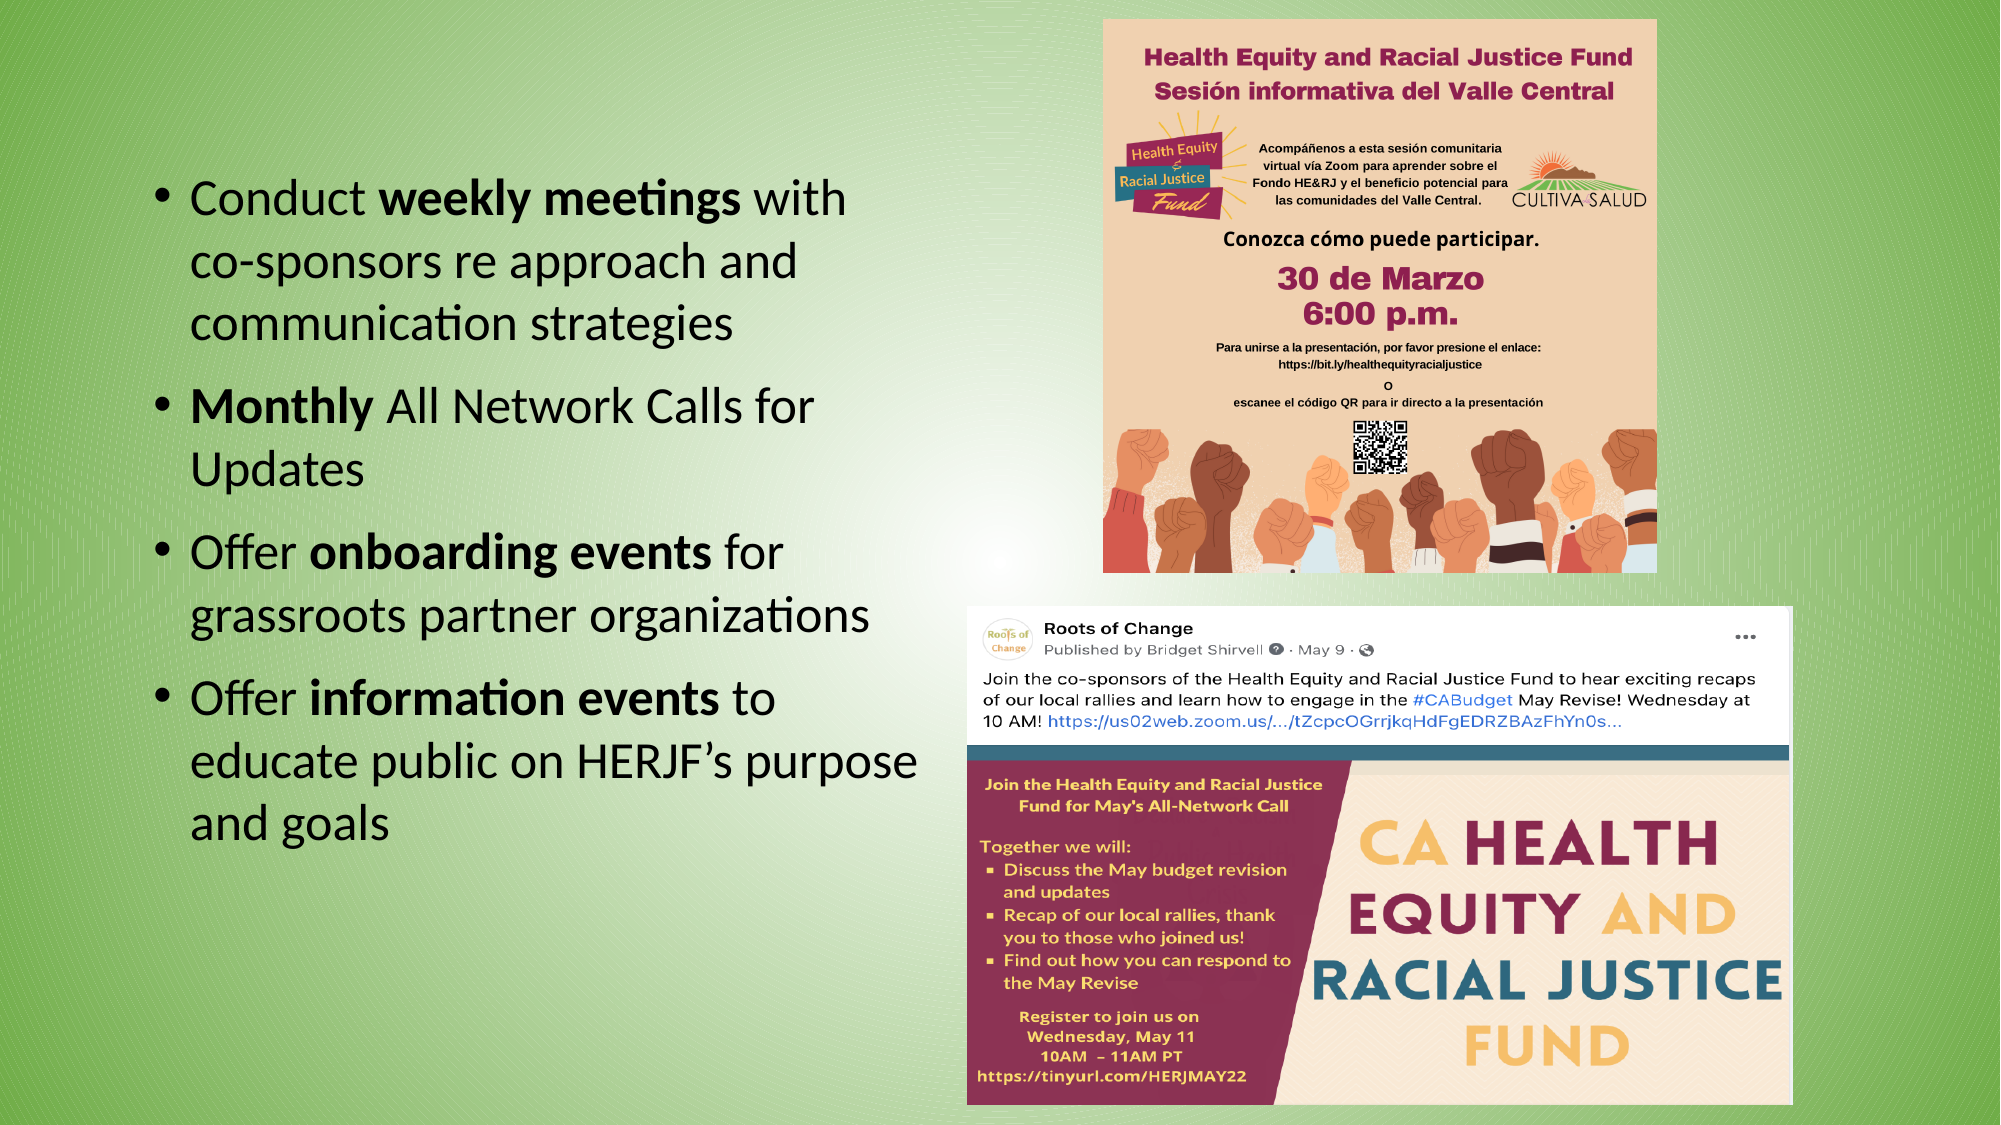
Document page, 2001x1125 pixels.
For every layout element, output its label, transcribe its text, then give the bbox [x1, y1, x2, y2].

picture [1103, 19, 1657, 573]
list Conduct weekly meetings with co-sponsors re approach and communication strategies Monthly All Network Calls for Updates Offer onboarding events for grassroots partner organizations Offer information events to educate public on HERJF’s purpose and goals [137, 156, 1863, 1105]
picture [967, 606, 1793, 1106]
